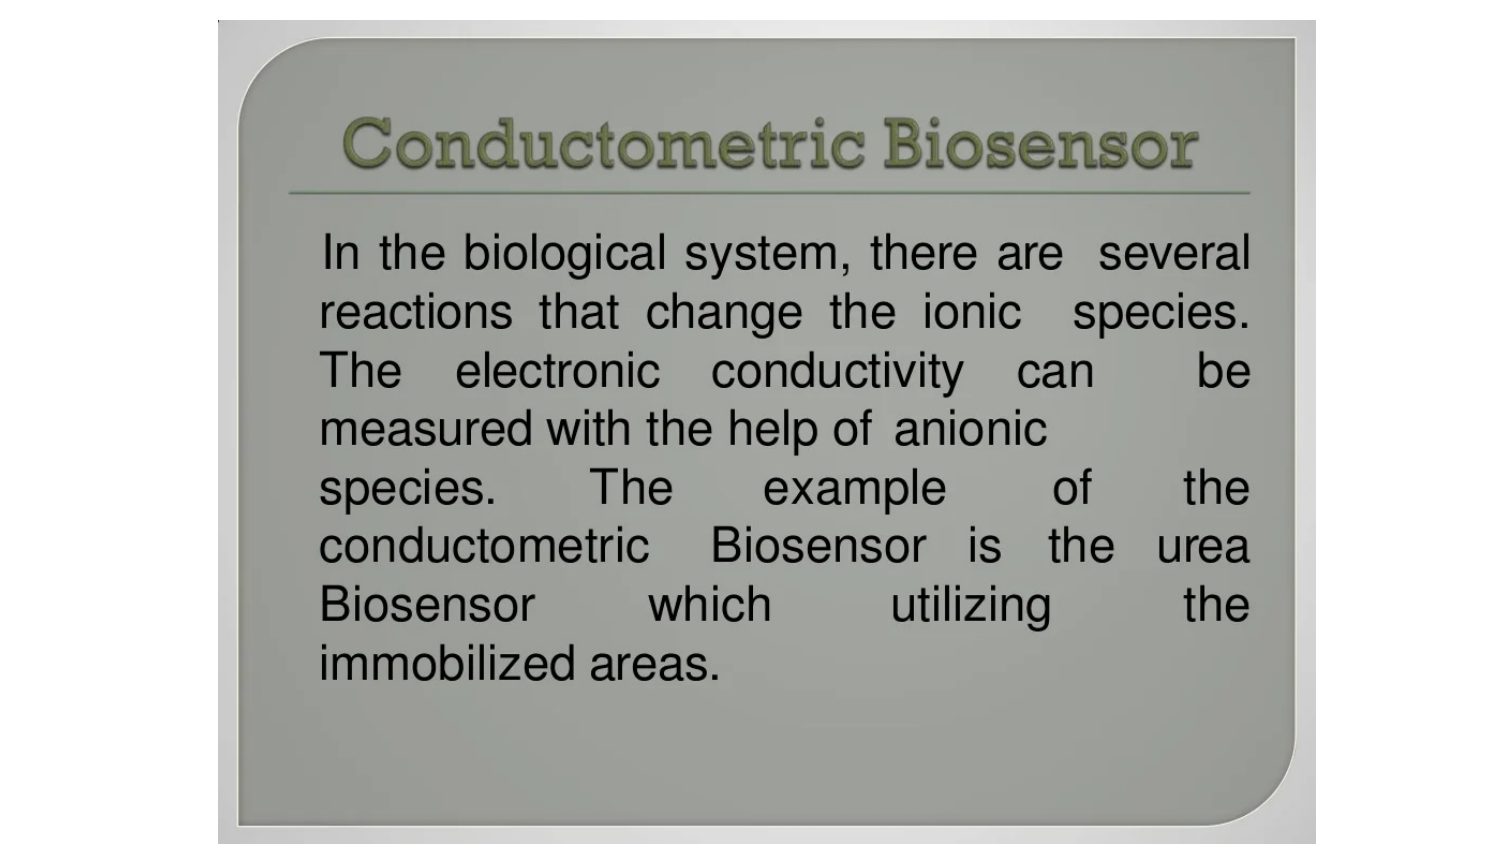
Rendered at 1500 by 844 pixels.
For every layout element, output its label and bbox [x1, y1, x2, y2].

picture [218, 20, 1317, 844]
